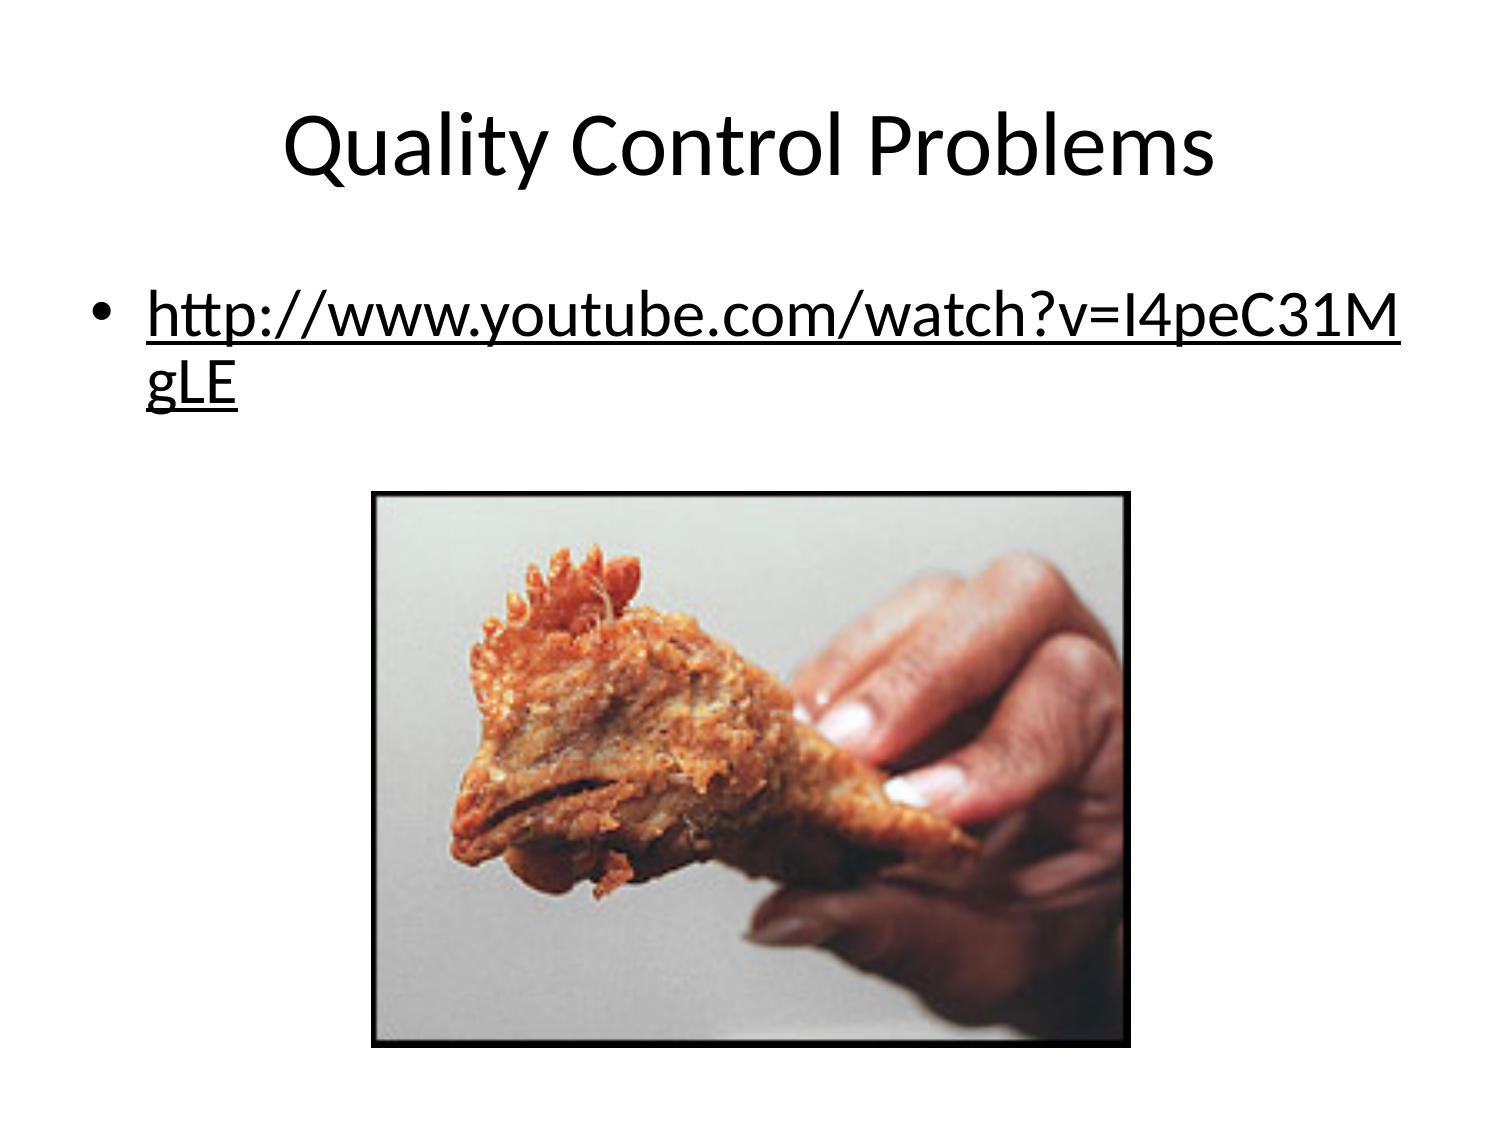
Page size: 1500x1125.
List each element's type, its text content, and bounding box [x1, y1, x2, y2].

title Quality Control Problems [75, 45, 1425, 233]
picture [371, 491, 1131, 1048]
list http://www.youtube.com/watch?v=I4peC31MgLE [75, 262, 1425, 1005]
